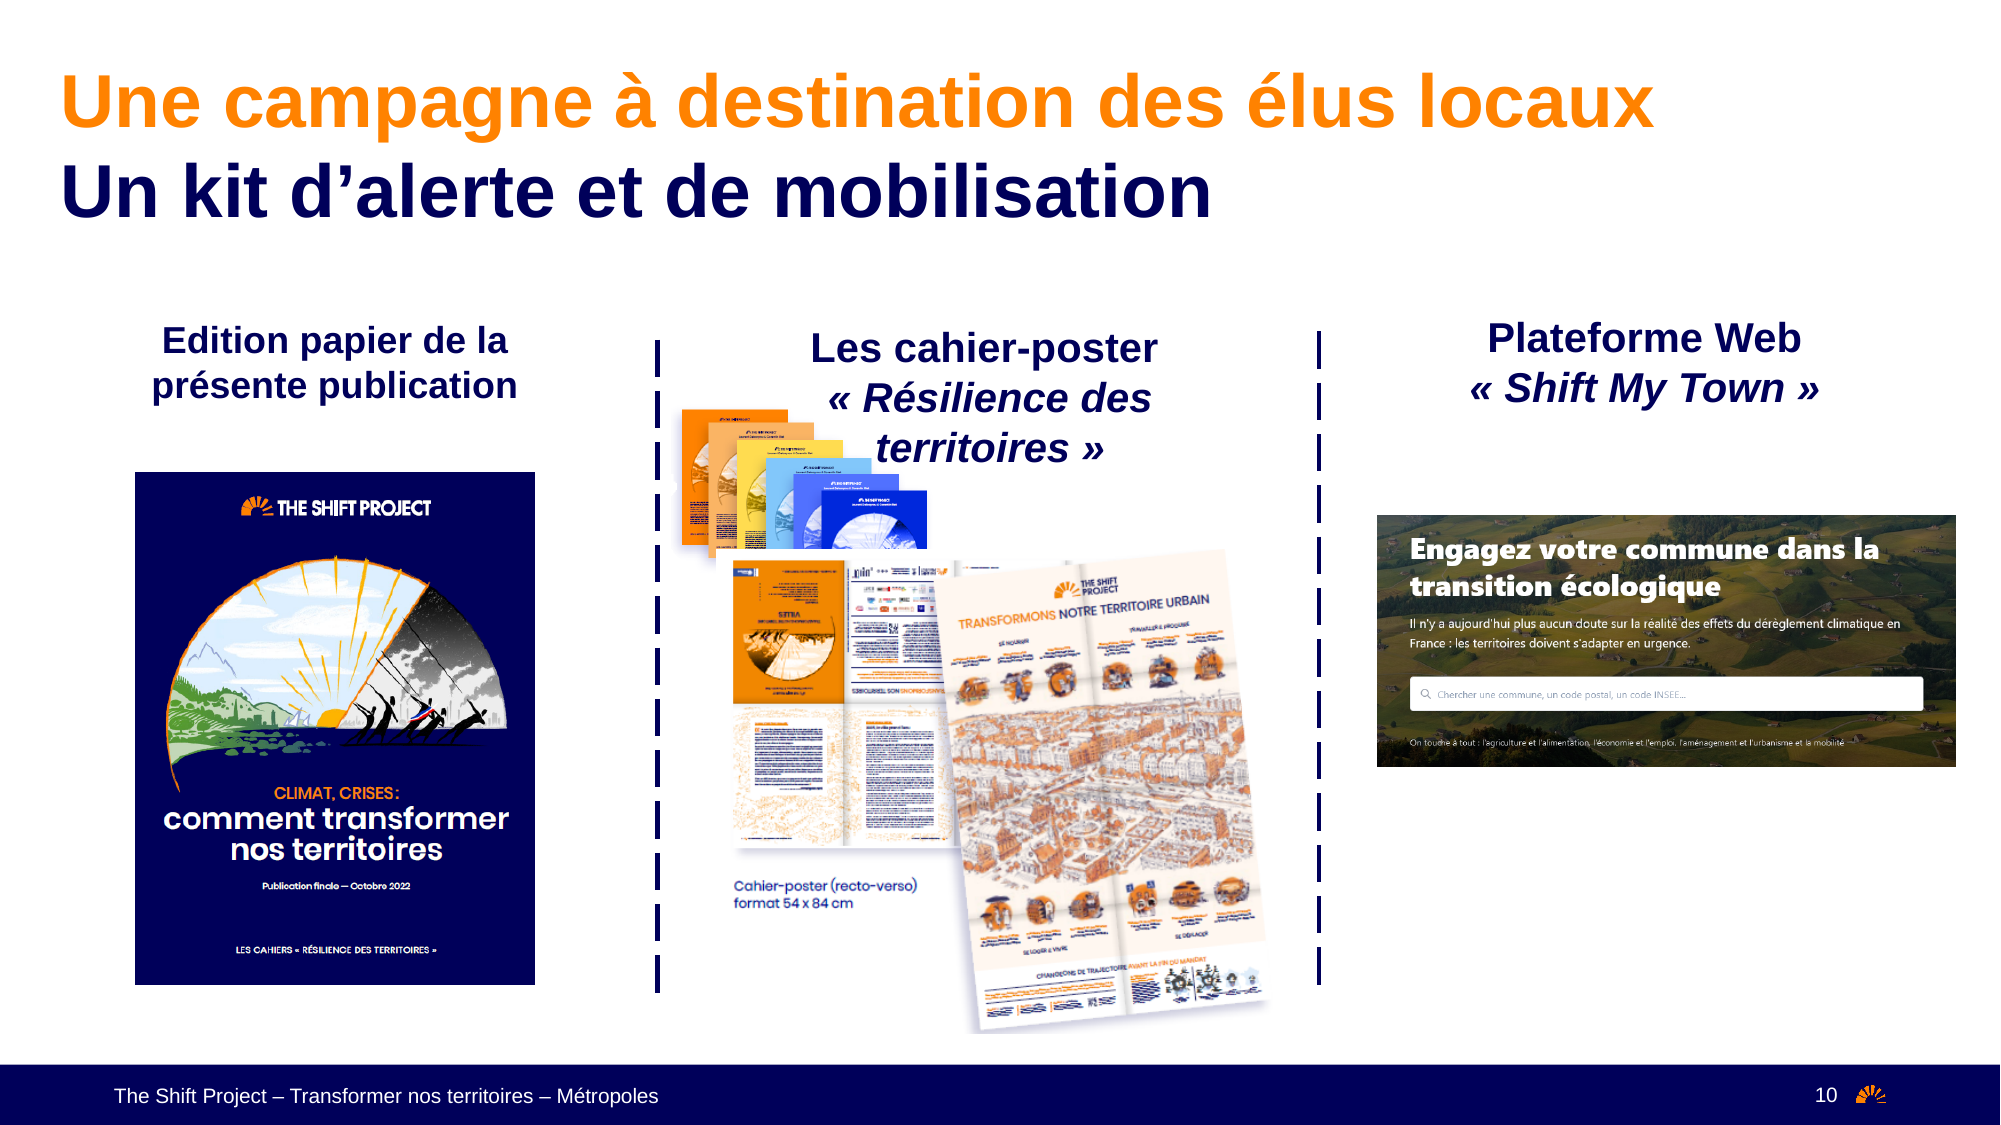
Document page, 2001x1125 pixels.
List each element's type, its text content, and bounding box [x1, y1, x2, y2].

list Une campagne à destination des élus locaux Un kit d’alerte et de mobilisation [60, 52, 1988, 867]
slide_number 10 [1436, 1064, 1838, 1125]
picture [135, 472, 535, 985]
footer The Shift Project – Transformer nos territoires – Métropoles [114, 1064, 1436, 1125]
picture [671, 399, 1289, 1034]
picture [1377, 515, 1956, 767]
picture [1856, 1085, 1886, 1103]
